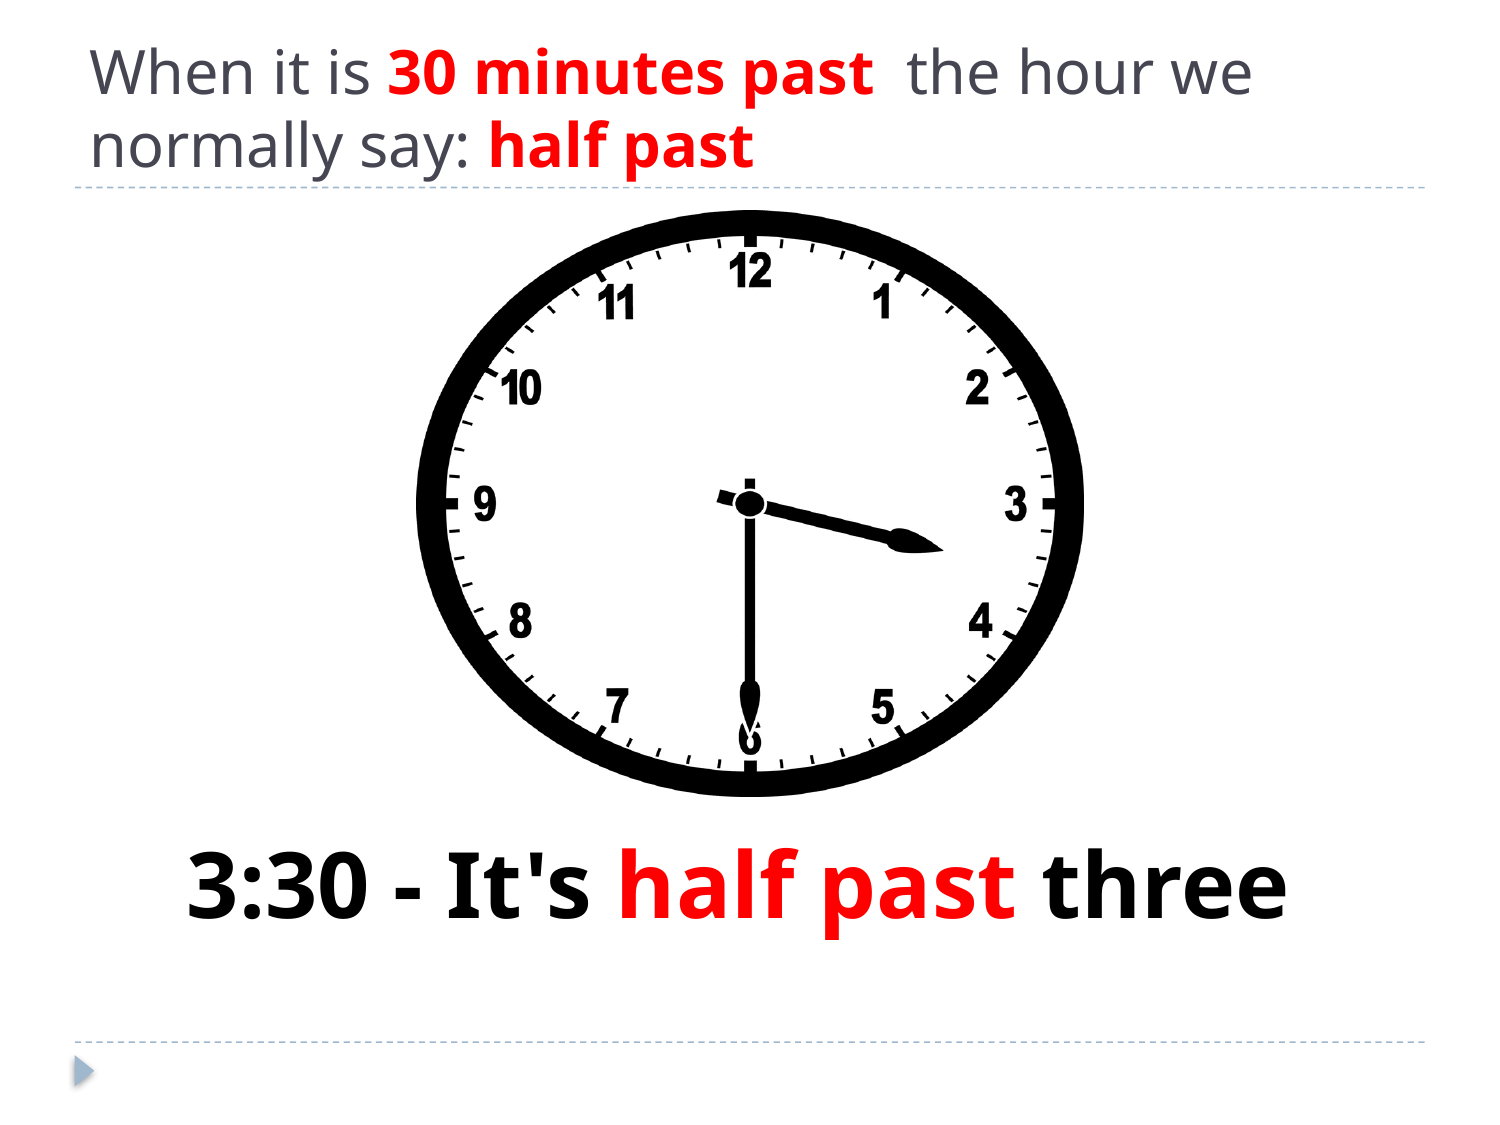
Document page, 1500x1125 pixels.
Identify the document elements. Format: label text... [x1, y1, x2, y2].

picture [416, 210, 1084, 798]
list 3:30 - It's half past three [75, 200, 1425, 1010]
title When it is 30 minutes past the hour we normally say: half past [75, 24, 1425, 188]
